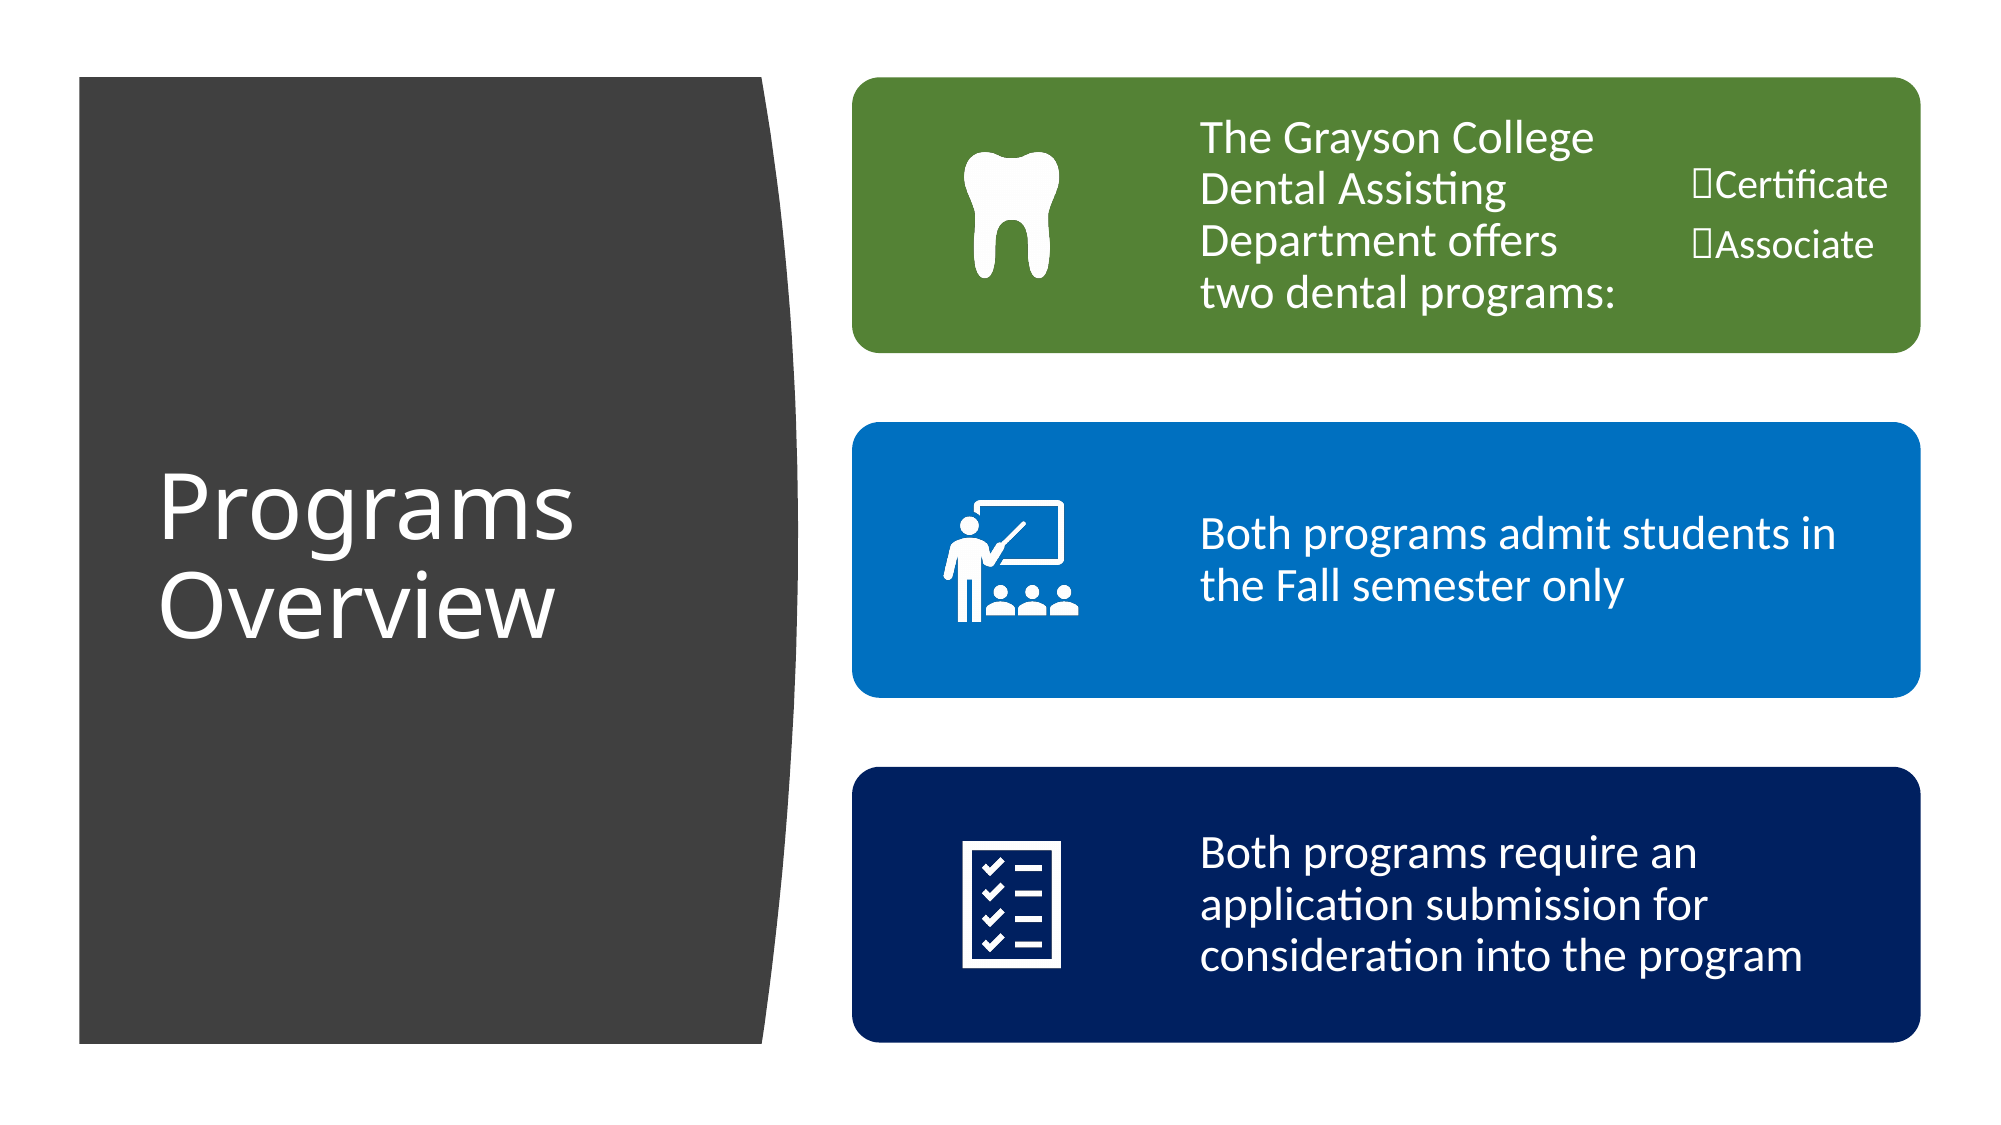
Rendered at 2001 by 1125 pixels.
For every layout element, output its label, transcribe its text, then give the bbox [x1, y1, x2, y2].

text_box [78, 76, 800, 1045]
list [852, 77, 1921, 1043]
title Programs Overview [141, 166, 702, 953]
